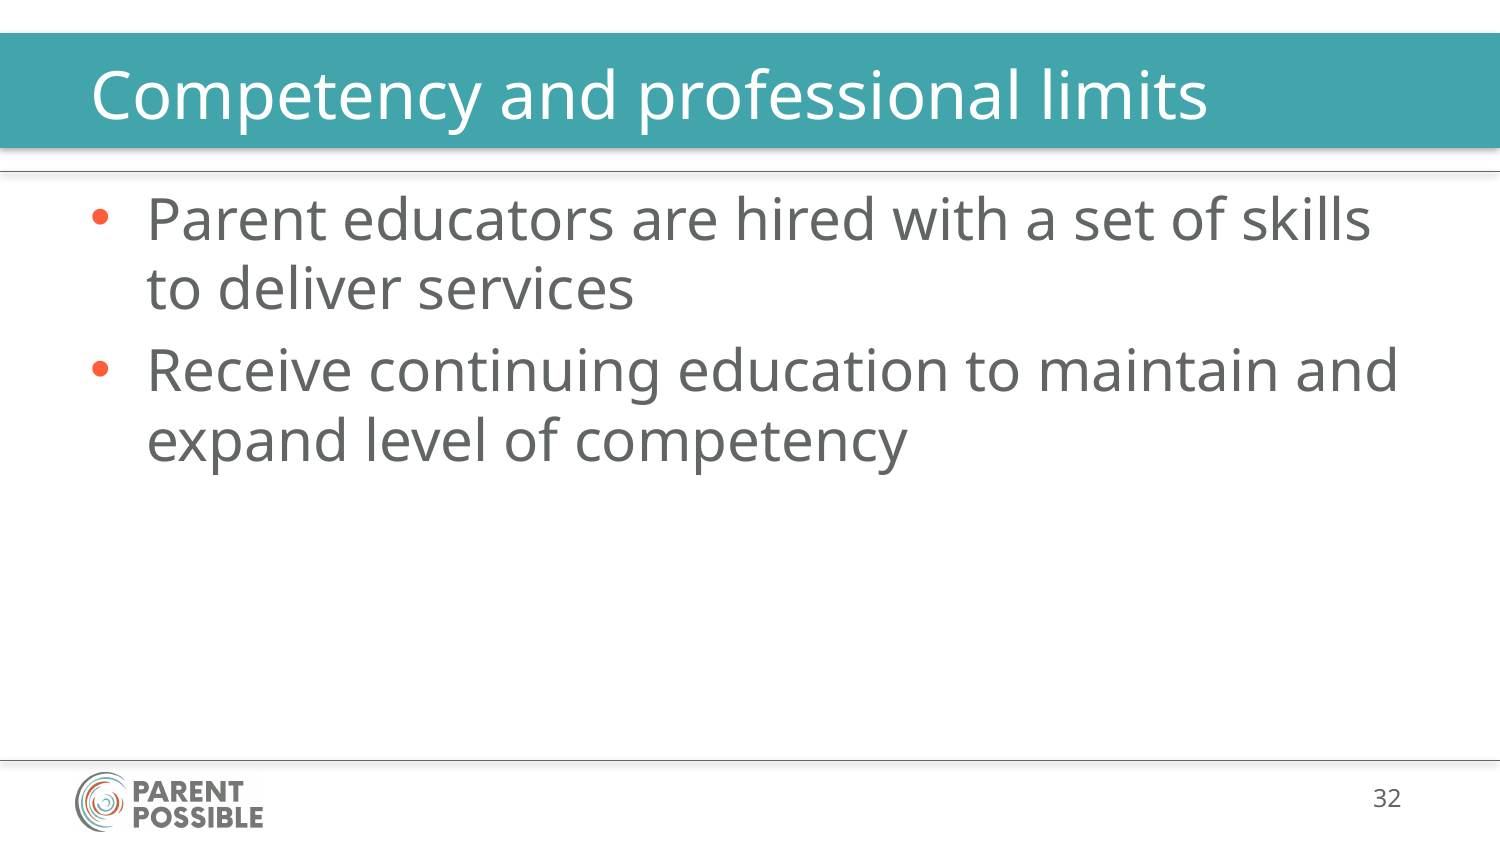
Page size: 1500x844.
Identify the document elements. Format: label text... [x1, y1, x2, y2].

list Parent educators are hired with a set of skills to deliver services Receive continuing education to maintain and expand level of competency [75, 174, 1425, 739]
picture [75, 772, 263, 832]
title Competency and professional limits [75, 36, 1425, 149]
